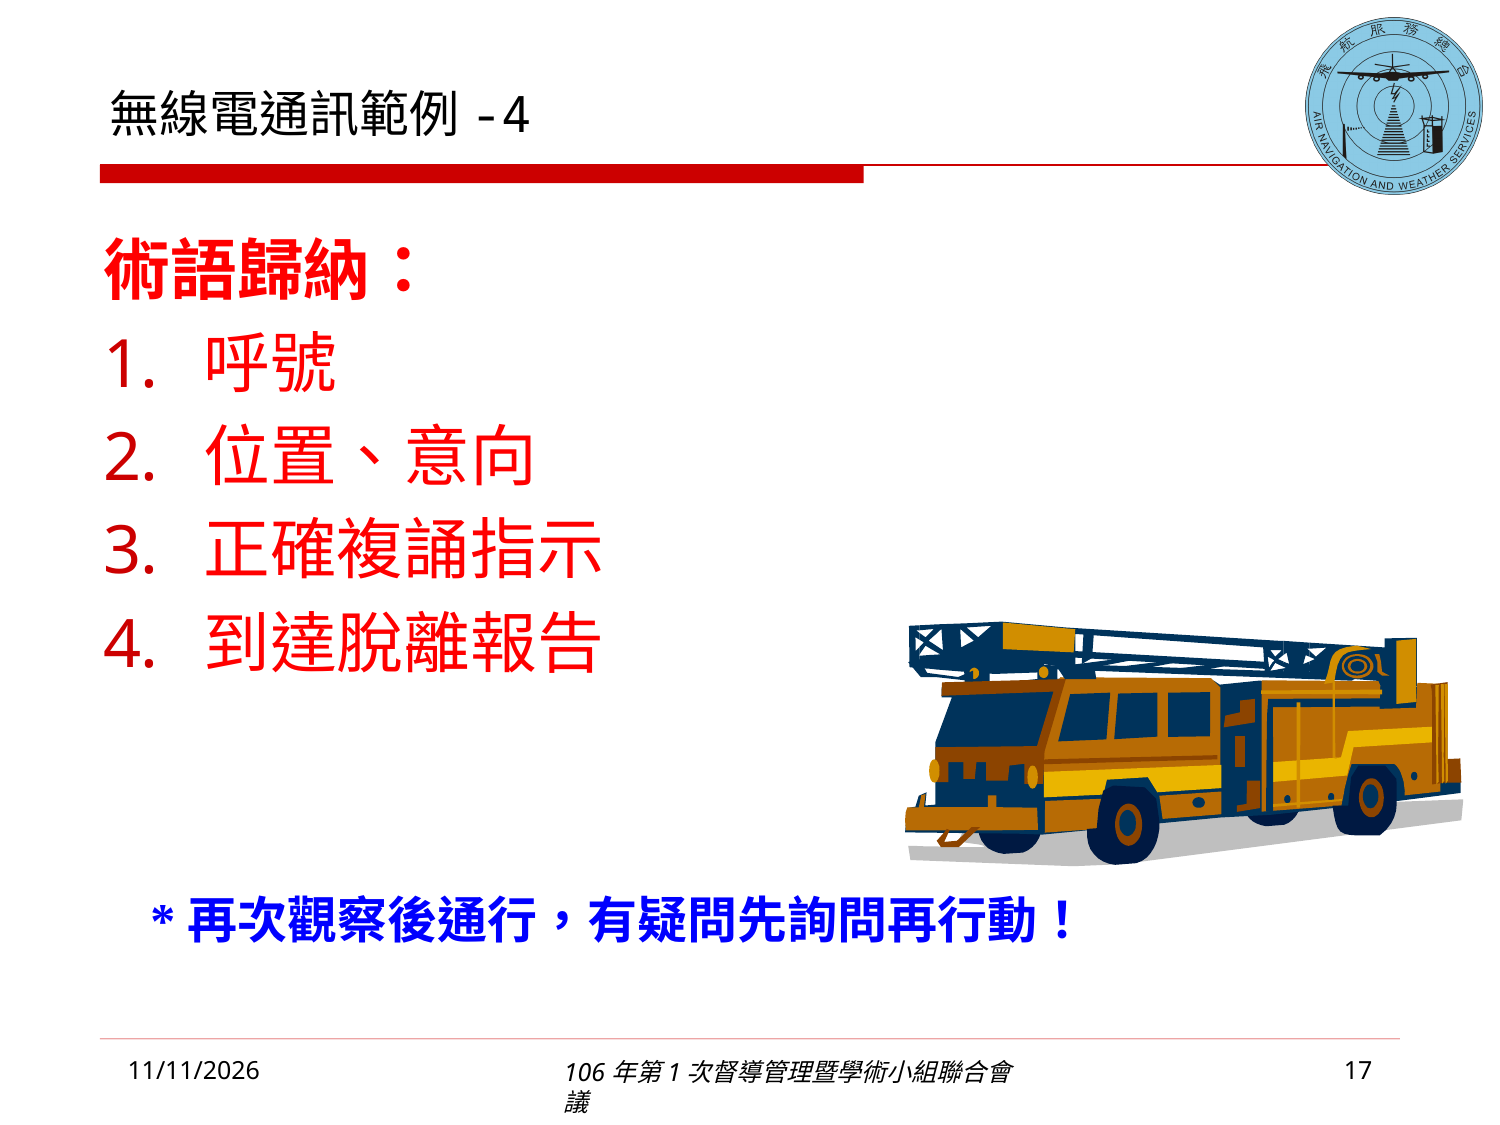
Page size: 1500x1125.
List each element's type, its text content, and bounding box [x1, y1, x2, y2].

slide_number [112, 1046, 426, 1101]
picture [1305, 17, 1483, 195]
slide_number 17 [1074, 1046, 1388, 1101]
list 術語歸納： 呼號 位置、意向 正確複誦指示 到達脫離報告 [88, 219, 1402, 1022]
title 無線電通訊範例-4 [94, 50, 1407, 150]
text_box *再次觀察後通行，有疑問先詢問再行動！ [135, 881, 1219, 957]
picture [903, 621, 1464, 867]
